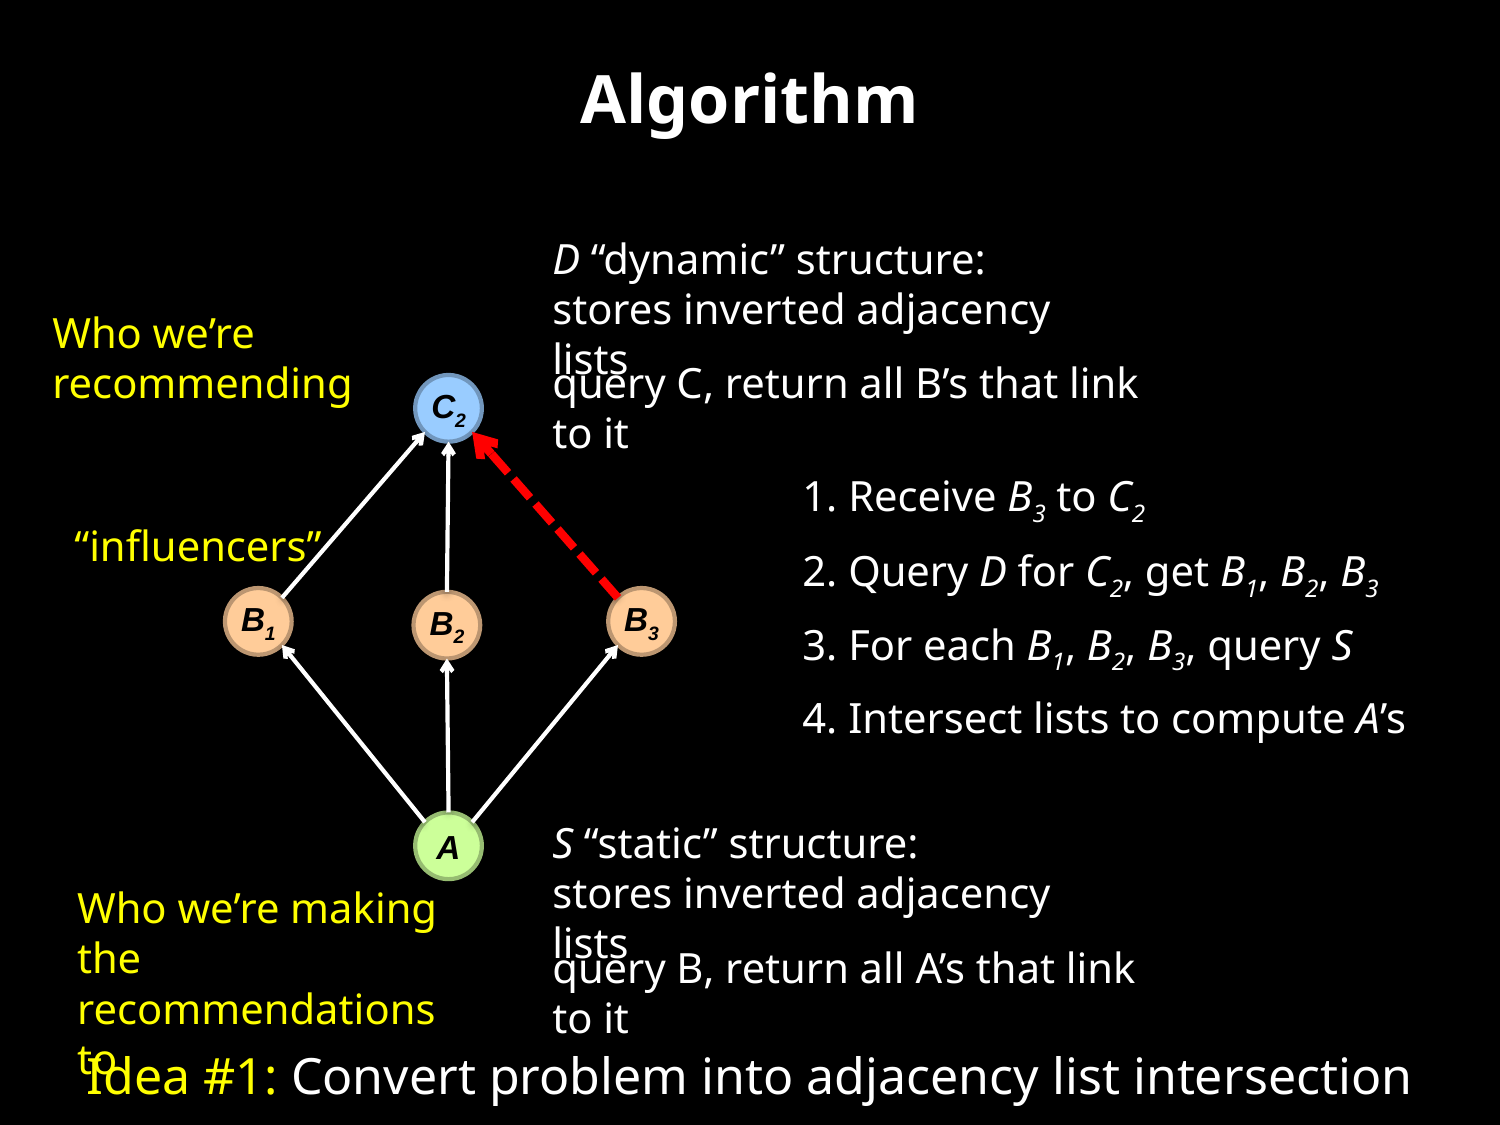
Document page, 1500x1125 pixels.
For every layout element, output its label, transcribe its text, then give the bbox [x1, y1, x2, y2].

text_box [281, 431, 426, 599]
text_box B3 [606, 585, 678, 657]
text_box C2 [413, 415, 484, 444]
text_box D “dynamic” structure: stores inverted adjacency lists [537, 224, 1100, 349]
text_box 1. Receive B3 to C2 [787, 462, 1450, 535]
text_box Who we’re recommending [37, 299, 537, 415]
text_box A [413, 810, 484, 874]
text_box query B, return all A’s that link to it [537, 934, 1200, 1036]
text_box Algorithm [0, 49, 1500, 145]
text_box “influencers” [59, 512, 276, 578]
text_box 4. Intersect lists to compute A’s [787, 684, 1450, 750]
text_box S “static” structure: stores inverted adjacency lists [537, 809, 1100, 934]
text_box 2. Query D for C2, get B1, B2, B3 [787, 537, 1450, 610]
text_box B2 [411, 590, 483, 661]
text_box query C, return all B’s that link to it [537, 349, 1200, 465]
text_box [471, 431, 619, 599]
text_box Idea #1: Convert problem into adjacency list intersection [0, 1036, 1500, 1112]
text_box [471, 644, 619, 823]
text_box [281, 644, 426, 823]
text_box 3. For each B1, B2, B3, query S [787, 610, 1450, 683]
text_box Who we’re making the recommendations to [62, 874, 500, 1036]
text_box B1 [222, 585, 294, 657]
